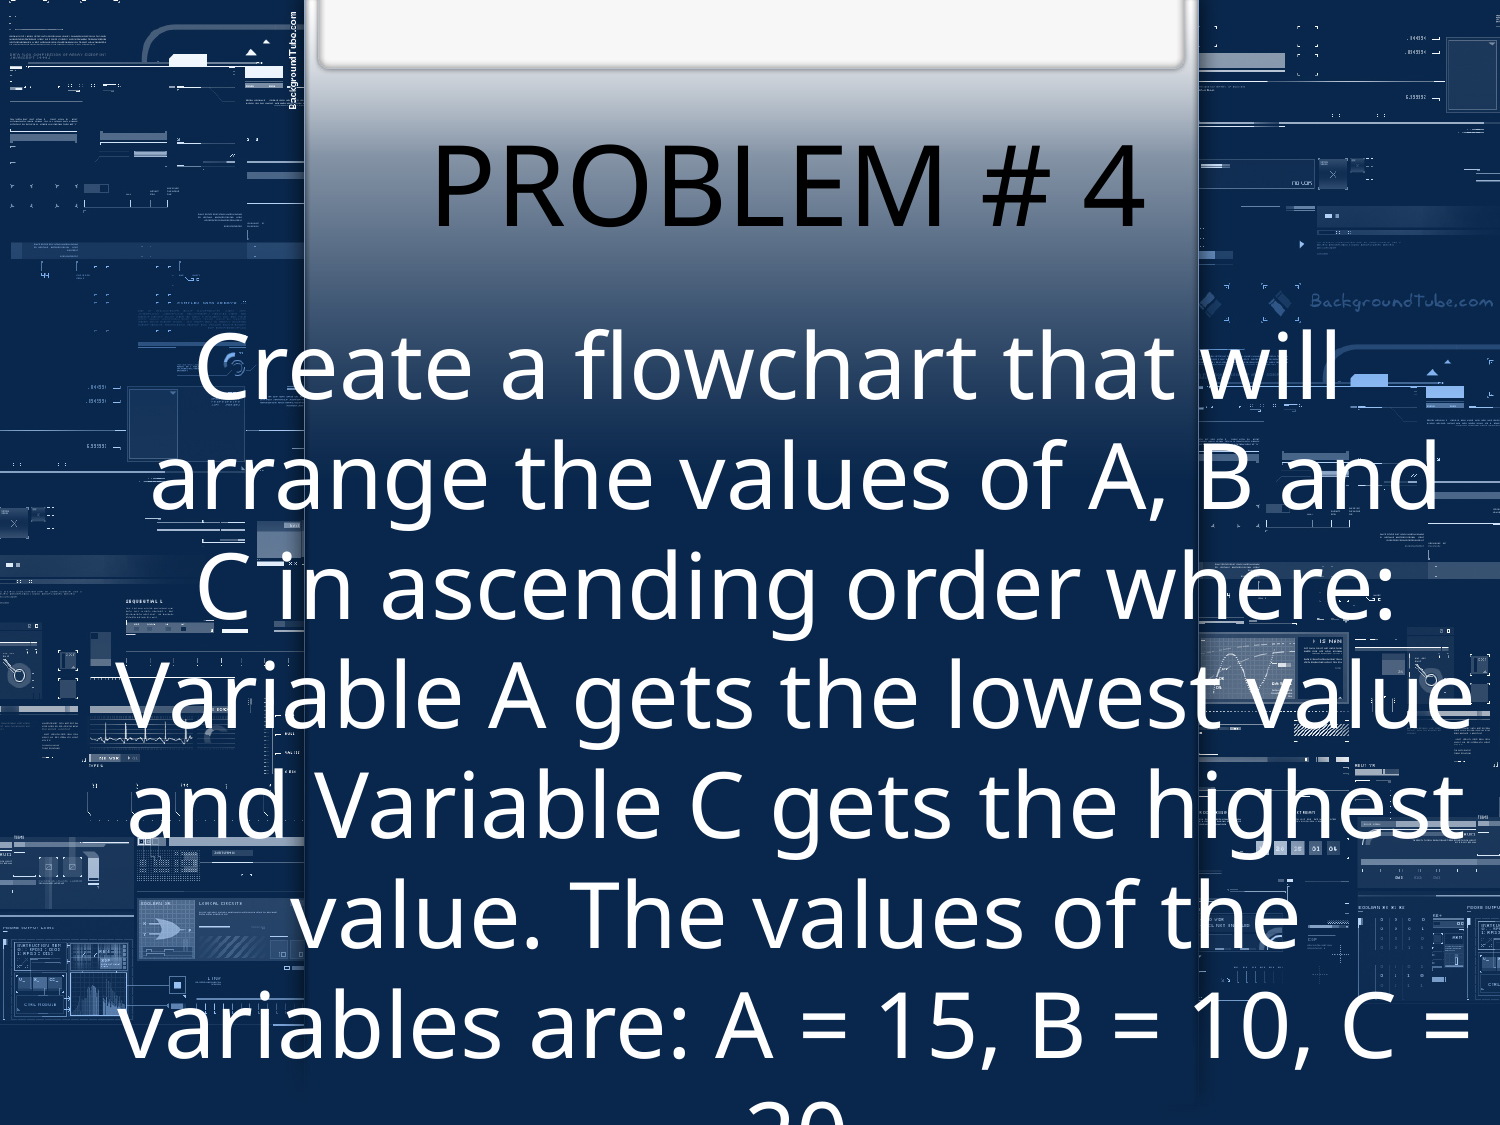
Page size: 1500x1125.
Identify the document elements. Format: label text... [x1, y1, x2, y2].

list Create a flowchart that will arrange the values of A, B and C in ascending order where: Variable A gets the lowest value and Variable C gets the highest value. The values of the variables are: A = 15, B = 10, C = 20 [37, 299, 1500, 788]
picture [0, 0, 1500, 1125]
title PROBLEM # 4 [75, 87, 1500, 275]
